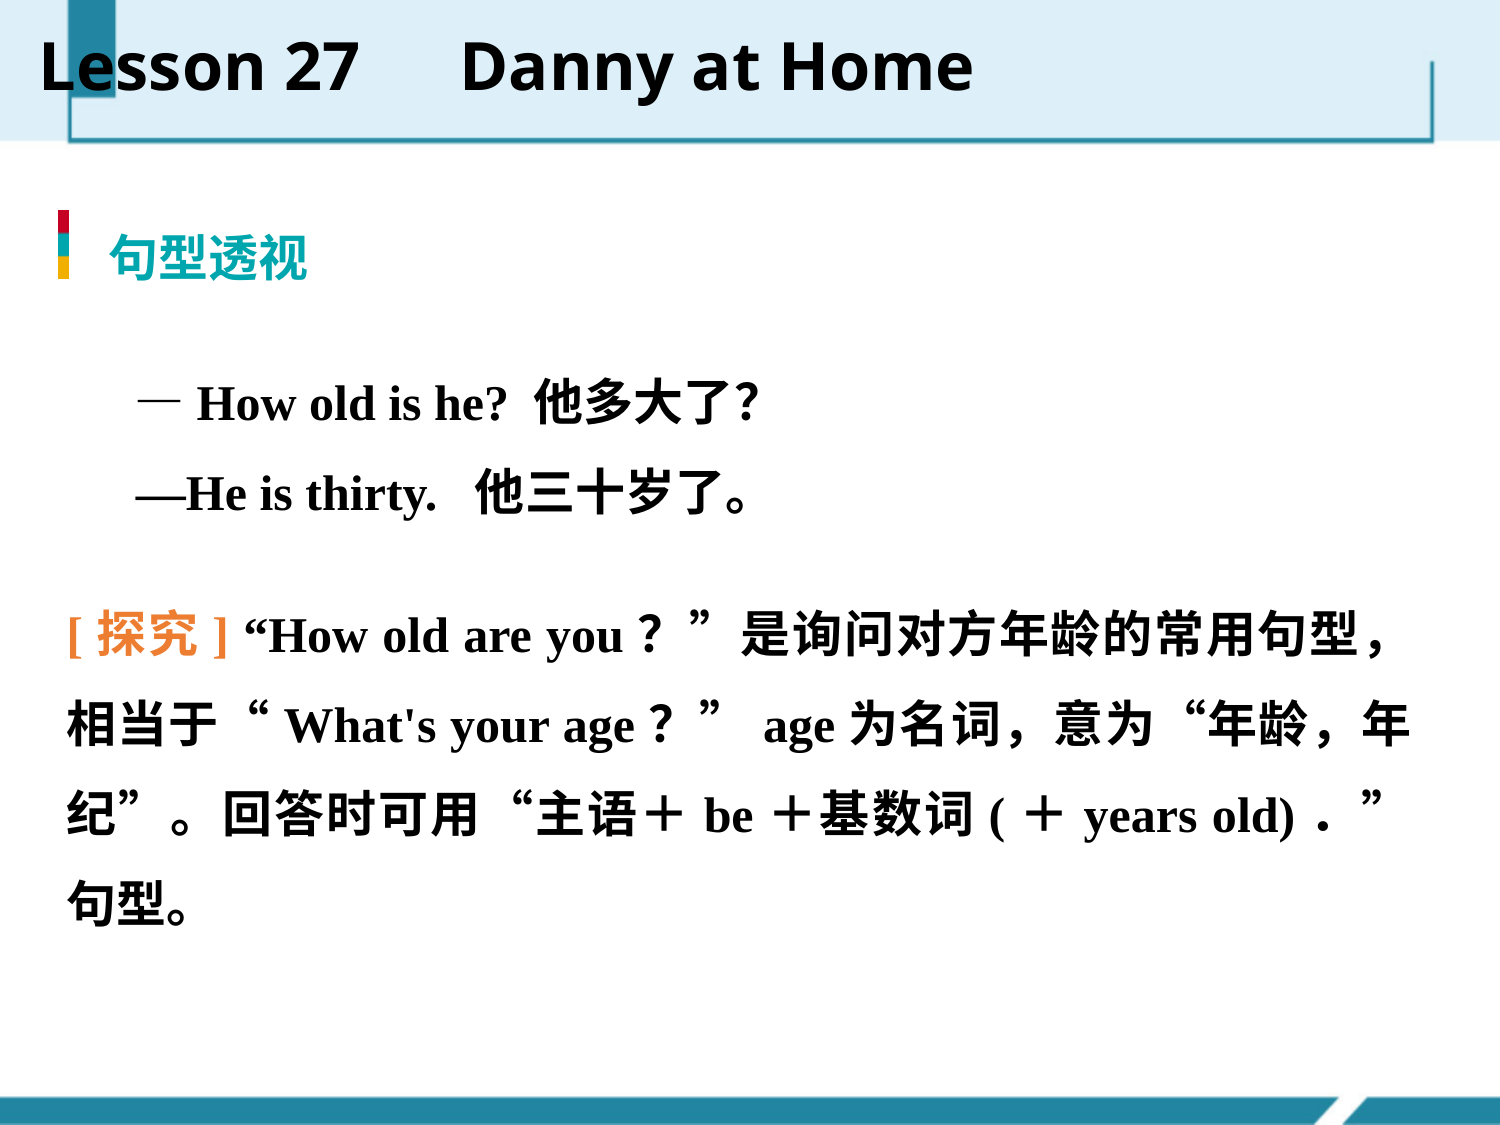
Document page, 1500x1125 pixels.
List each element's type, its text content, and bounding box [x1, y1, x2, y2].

text_box —How old is he? 他多大了？ —He is thirty. 他三十岁了。 [58, 332, 1420, 528]
text_box 句型透视 [93, 189, 324, 295]
text_box [探究] “How old are you？”是询问对方年龄的常用句型，相当于“What's your age？”age为名词，意为“年龄，年纪”。回答时可用“主语＋be＋基数词(＋years old)．”句型。 [51, 564, 1427, 940]
picture [0, 0, 1500, 1125]
text_box Lesson 27 Danny at Home [23, 16, 991, 112]
